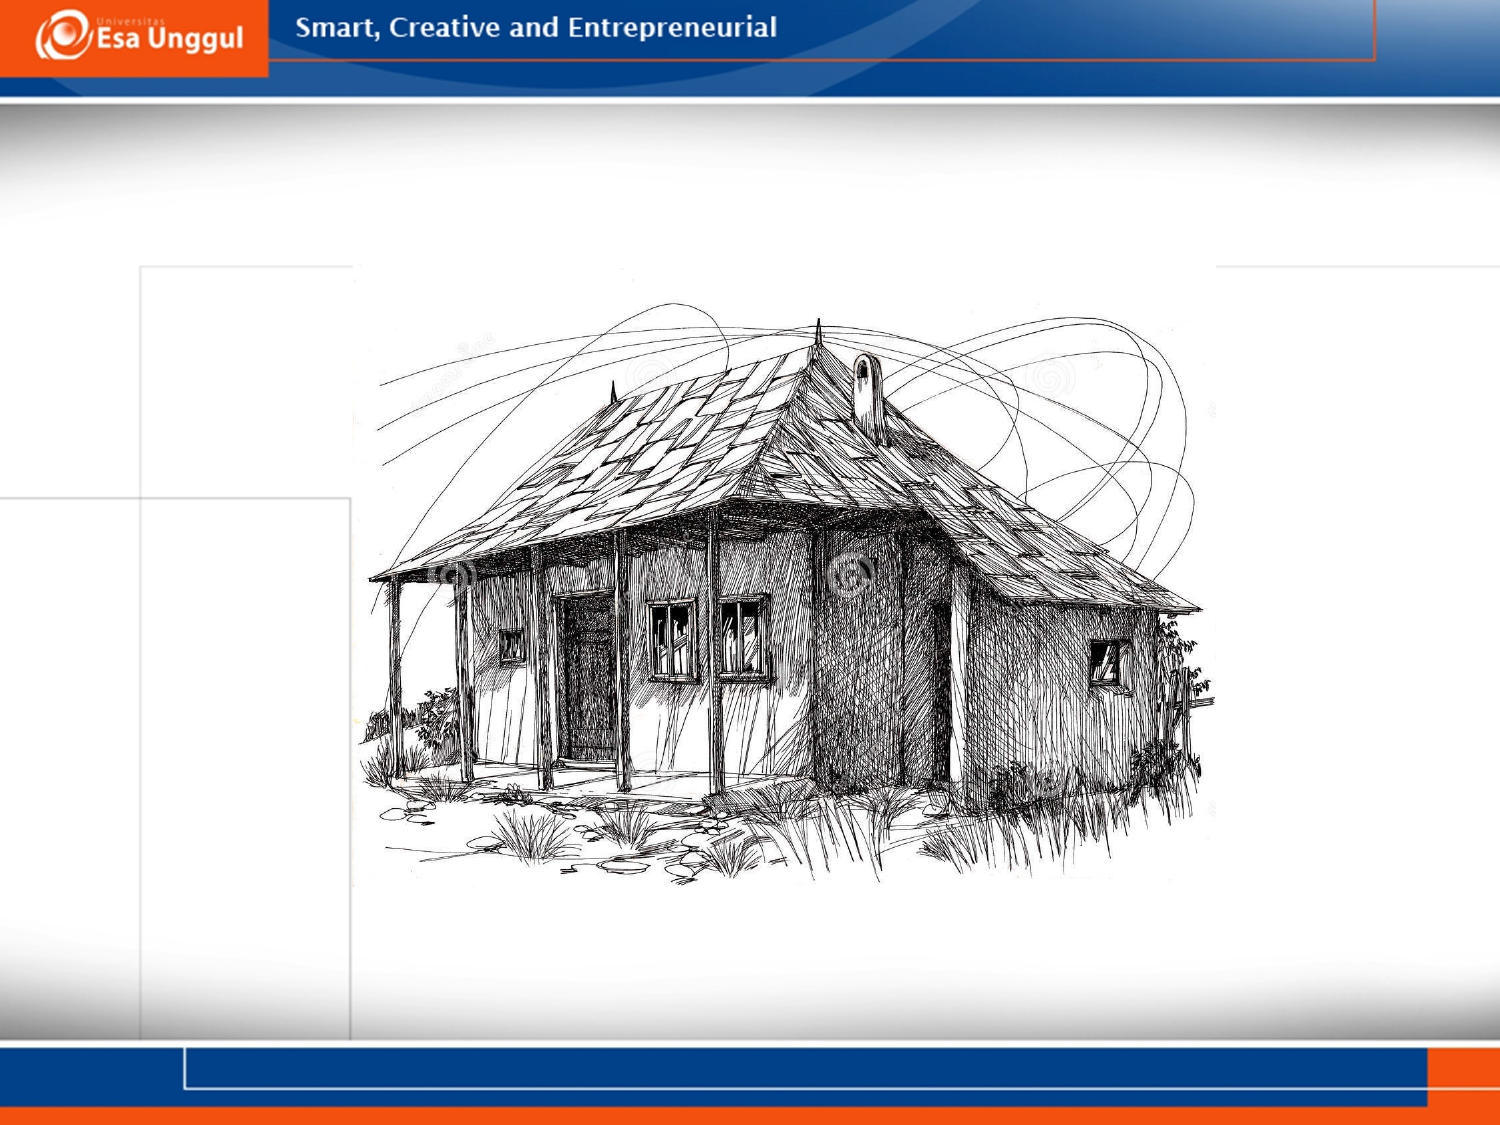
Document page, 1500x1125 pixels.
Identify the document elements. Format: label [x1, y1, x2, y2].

picture [0, 0, 1500, 1125]
list [352, 262, 1217, 887]
